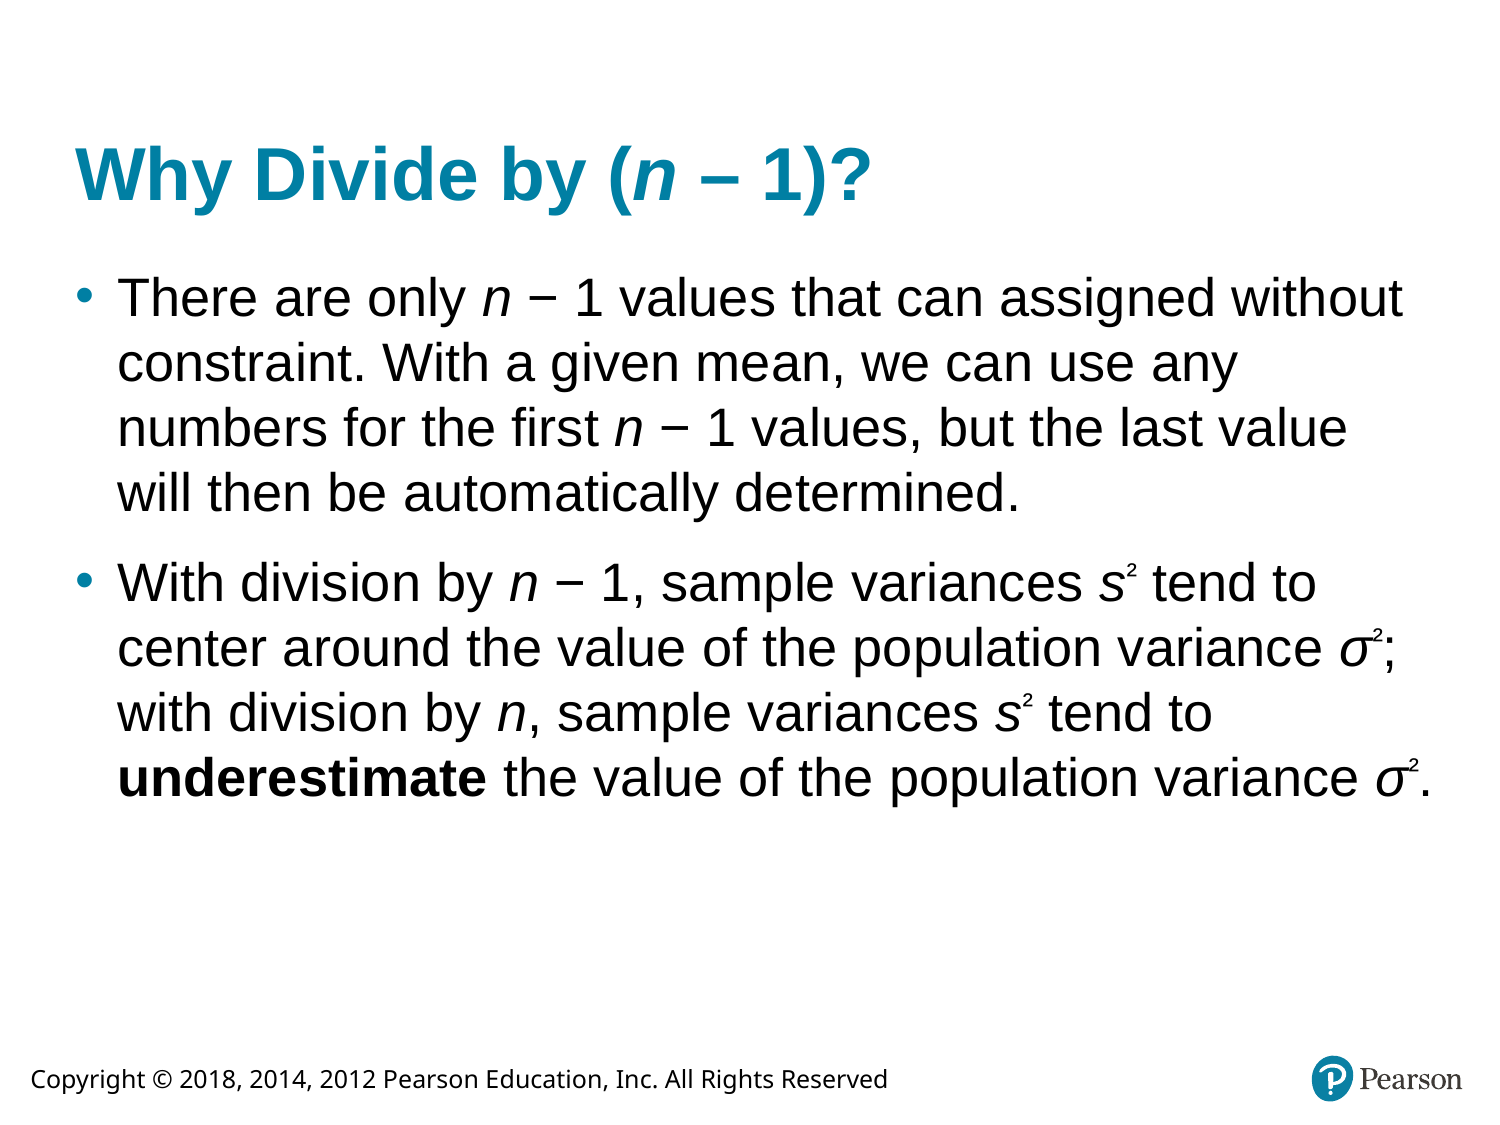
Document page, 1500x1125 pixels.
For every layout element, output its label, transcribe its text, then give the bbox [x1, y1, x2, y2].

title Why Divide by (n – 1)? [75, 35, 1425, 216]
list There are only n − 1 values that can assigned without constraint. With a given mean, we can use any numbers for the first n − 1 values, but the last value will then be automatically determined. With division by n − 1, sample variances s² tend to center around the value of the population variance σ²; with division by n, sample variances s² tend to underestimate the value of the population variance σ². [75, 262, 1438, 825]
